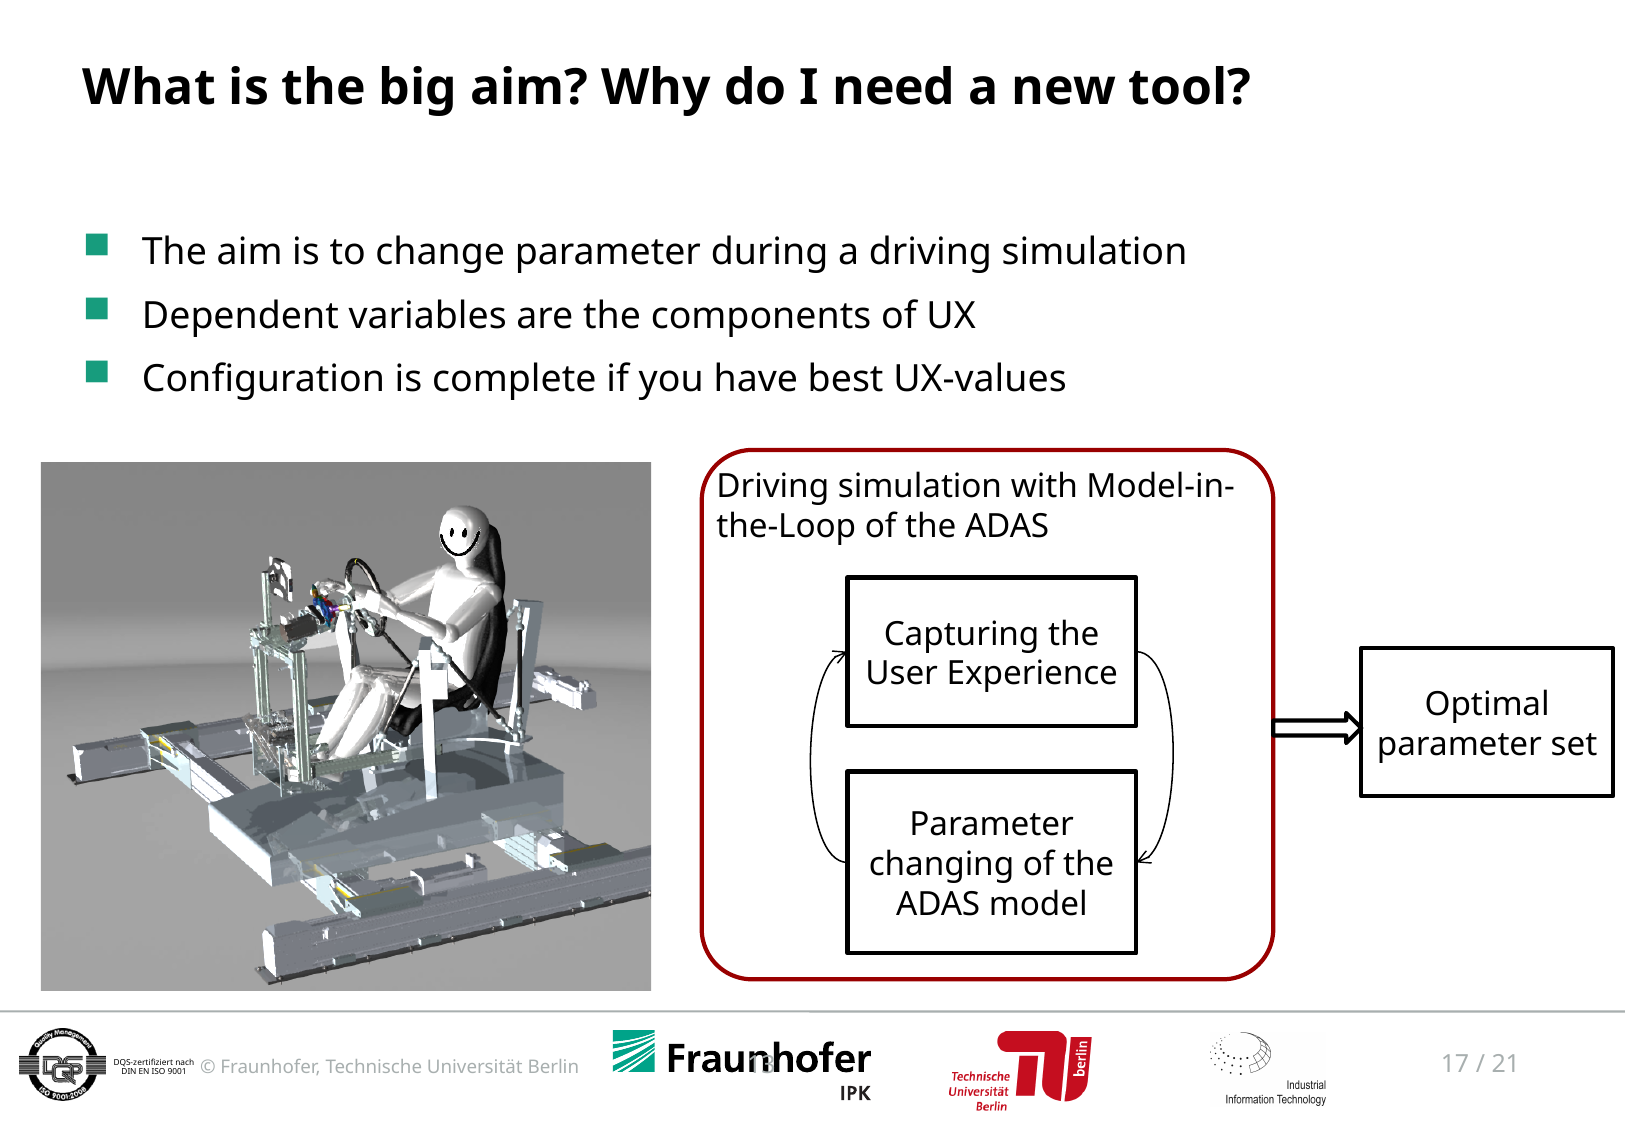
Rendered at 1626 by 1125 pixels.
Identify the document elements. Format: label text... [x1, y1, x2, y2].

picture [949, 1031, 1092, 1111]
picture [19, 1028, 106, 1101]
text_box 13 [555, 1040, 791, 1086]
text_box Driving simulation with Model-in-the-Loop of the ADAS [699, 447, 1276, 982]
title What is the big aim? Why do I need a new tool? [82, 54, 1542, 116]
list The aim is to change parameter during a driving simulation Dependent variables are the components of UX Configuration is complete if you have best UX-values [82, 226, 1542, 423]
picture [40, 462, 652, 991]
text_box Capturing the User Experience [845, 575, 1138, 728]
text_box [1271, 710, 1364, 746]
picture [1210, 1032, 1326, 1107]
text_box Optimal parameter set [1359, 646, 1615, 798]
text_box Parameter changing of the ADAS model [845, 769, 1138, 955]
